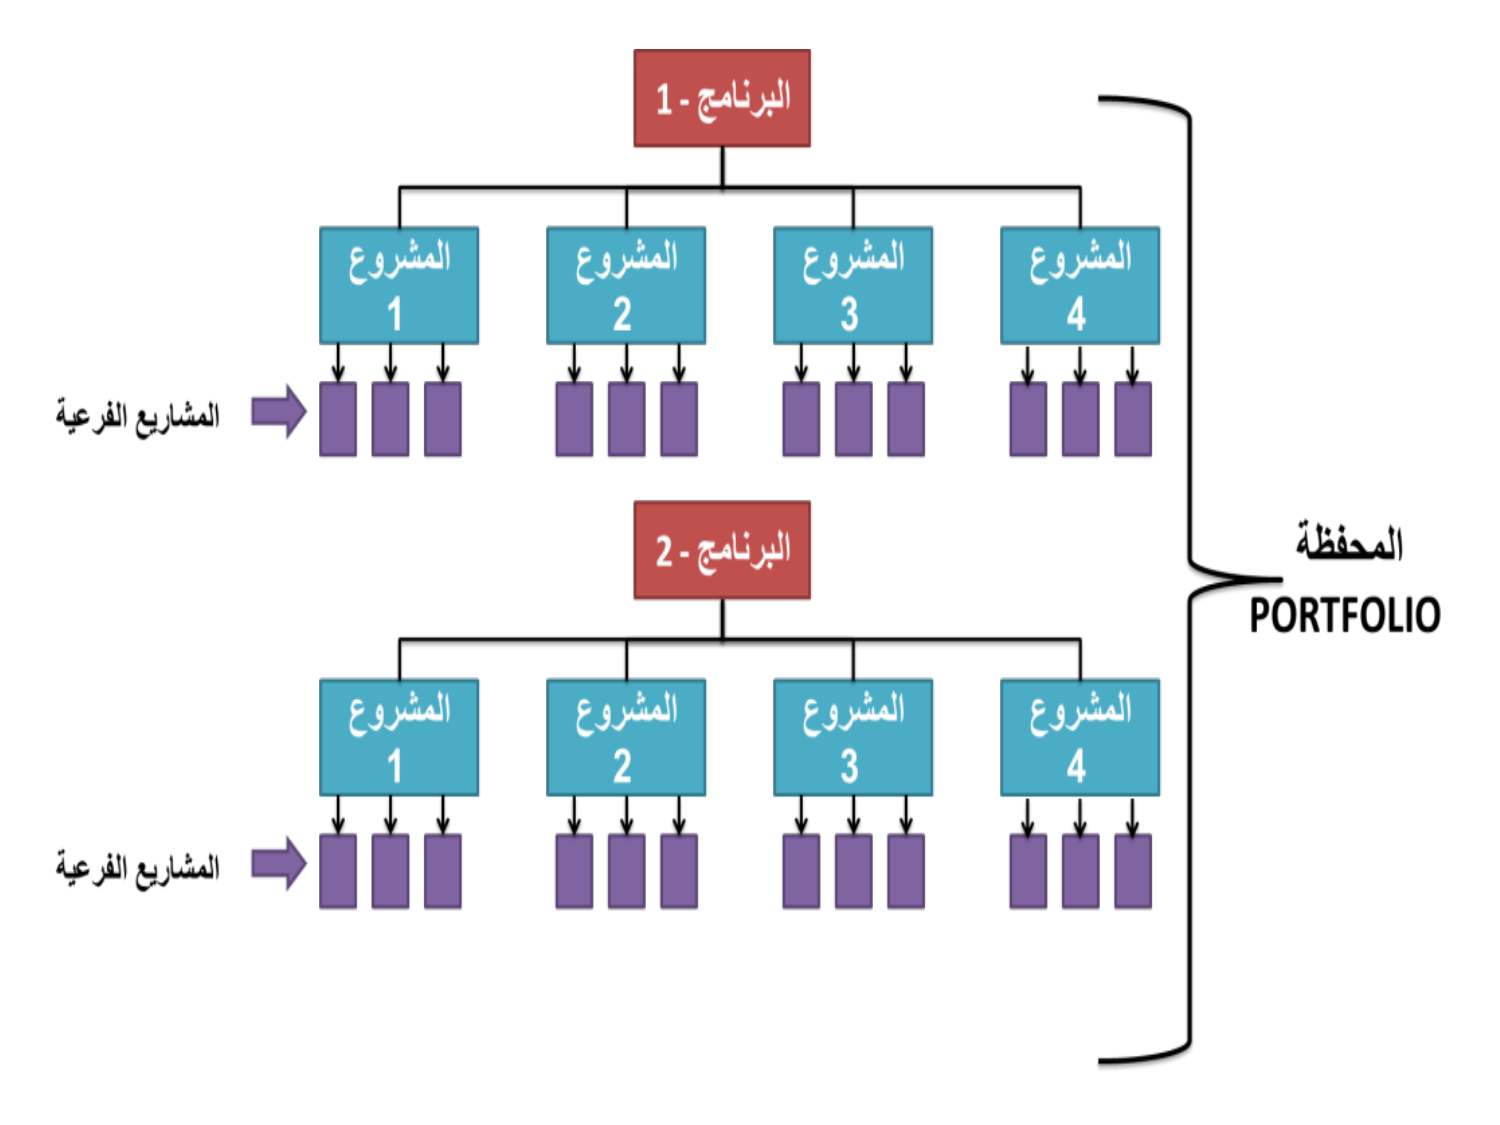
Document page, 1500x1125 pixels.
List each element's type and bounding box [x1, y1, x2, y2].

picture [24, 49, 1500, 1076]
